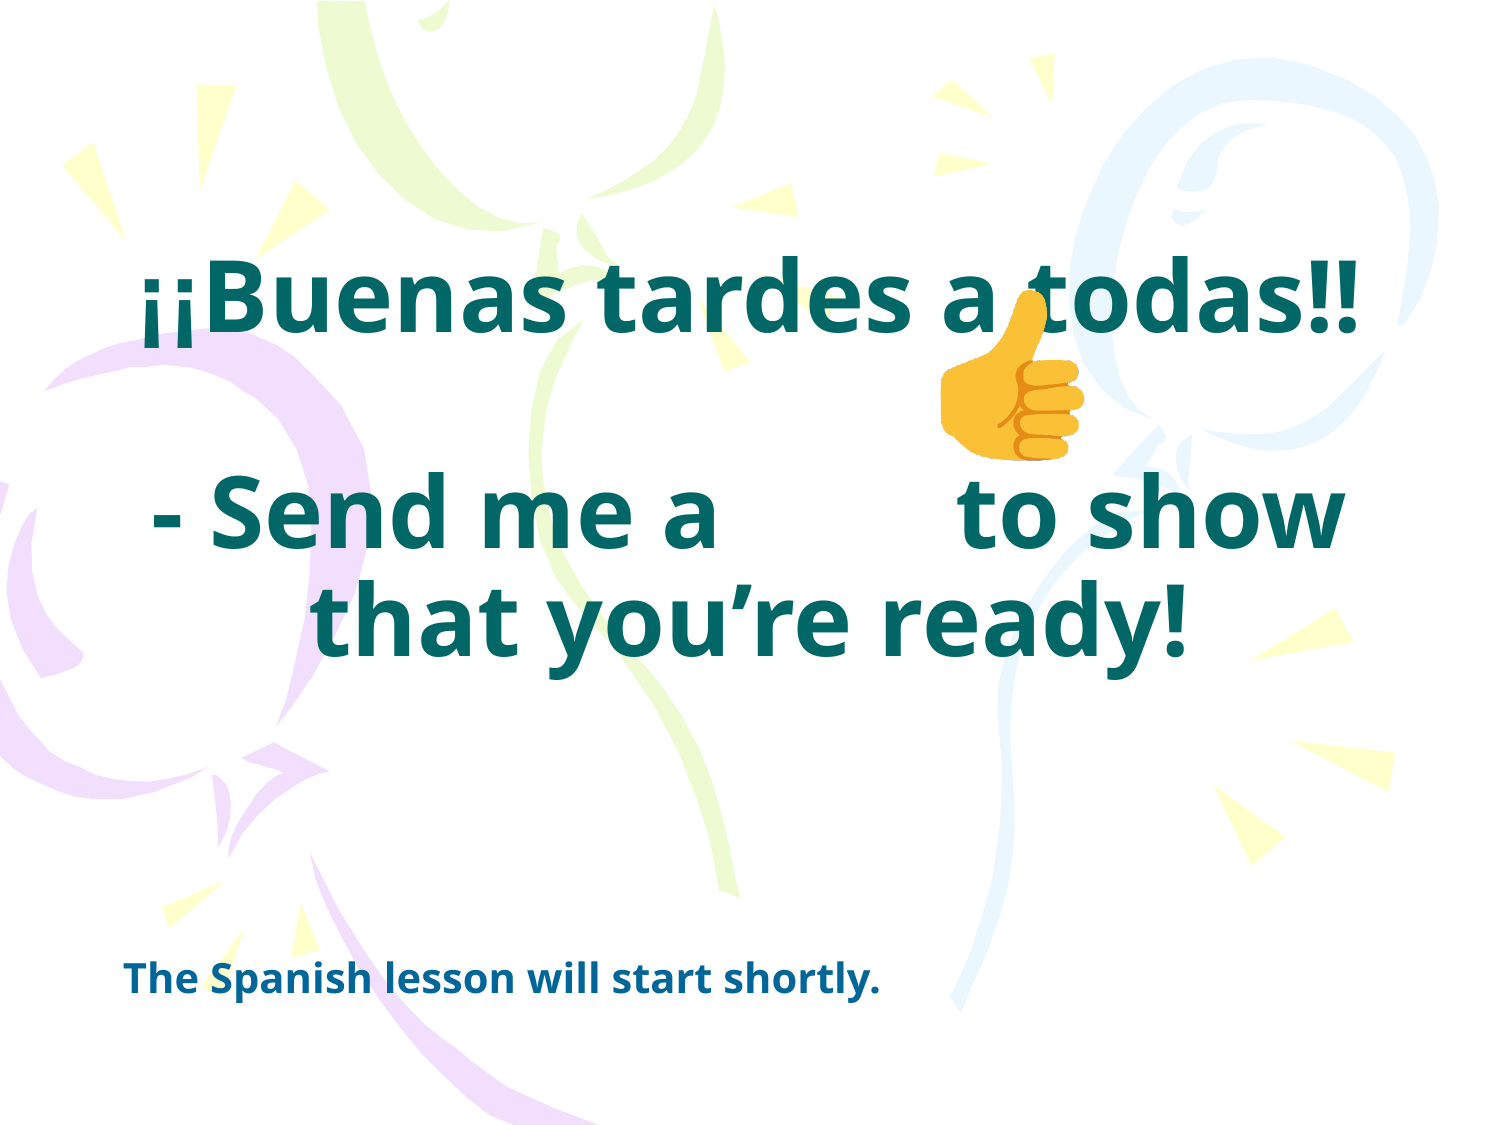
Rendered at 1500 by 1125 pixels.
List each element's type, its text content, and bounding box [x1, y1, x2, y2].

subtitle The Spanish lesson will start shortly. [0, 866, 1180, 1111]
picture [924, 287, 1101, 463]
title ¡¡Buenas tardes a todas!! - Send me a to show that you’re ready! [112, 196, 1388, 686]
